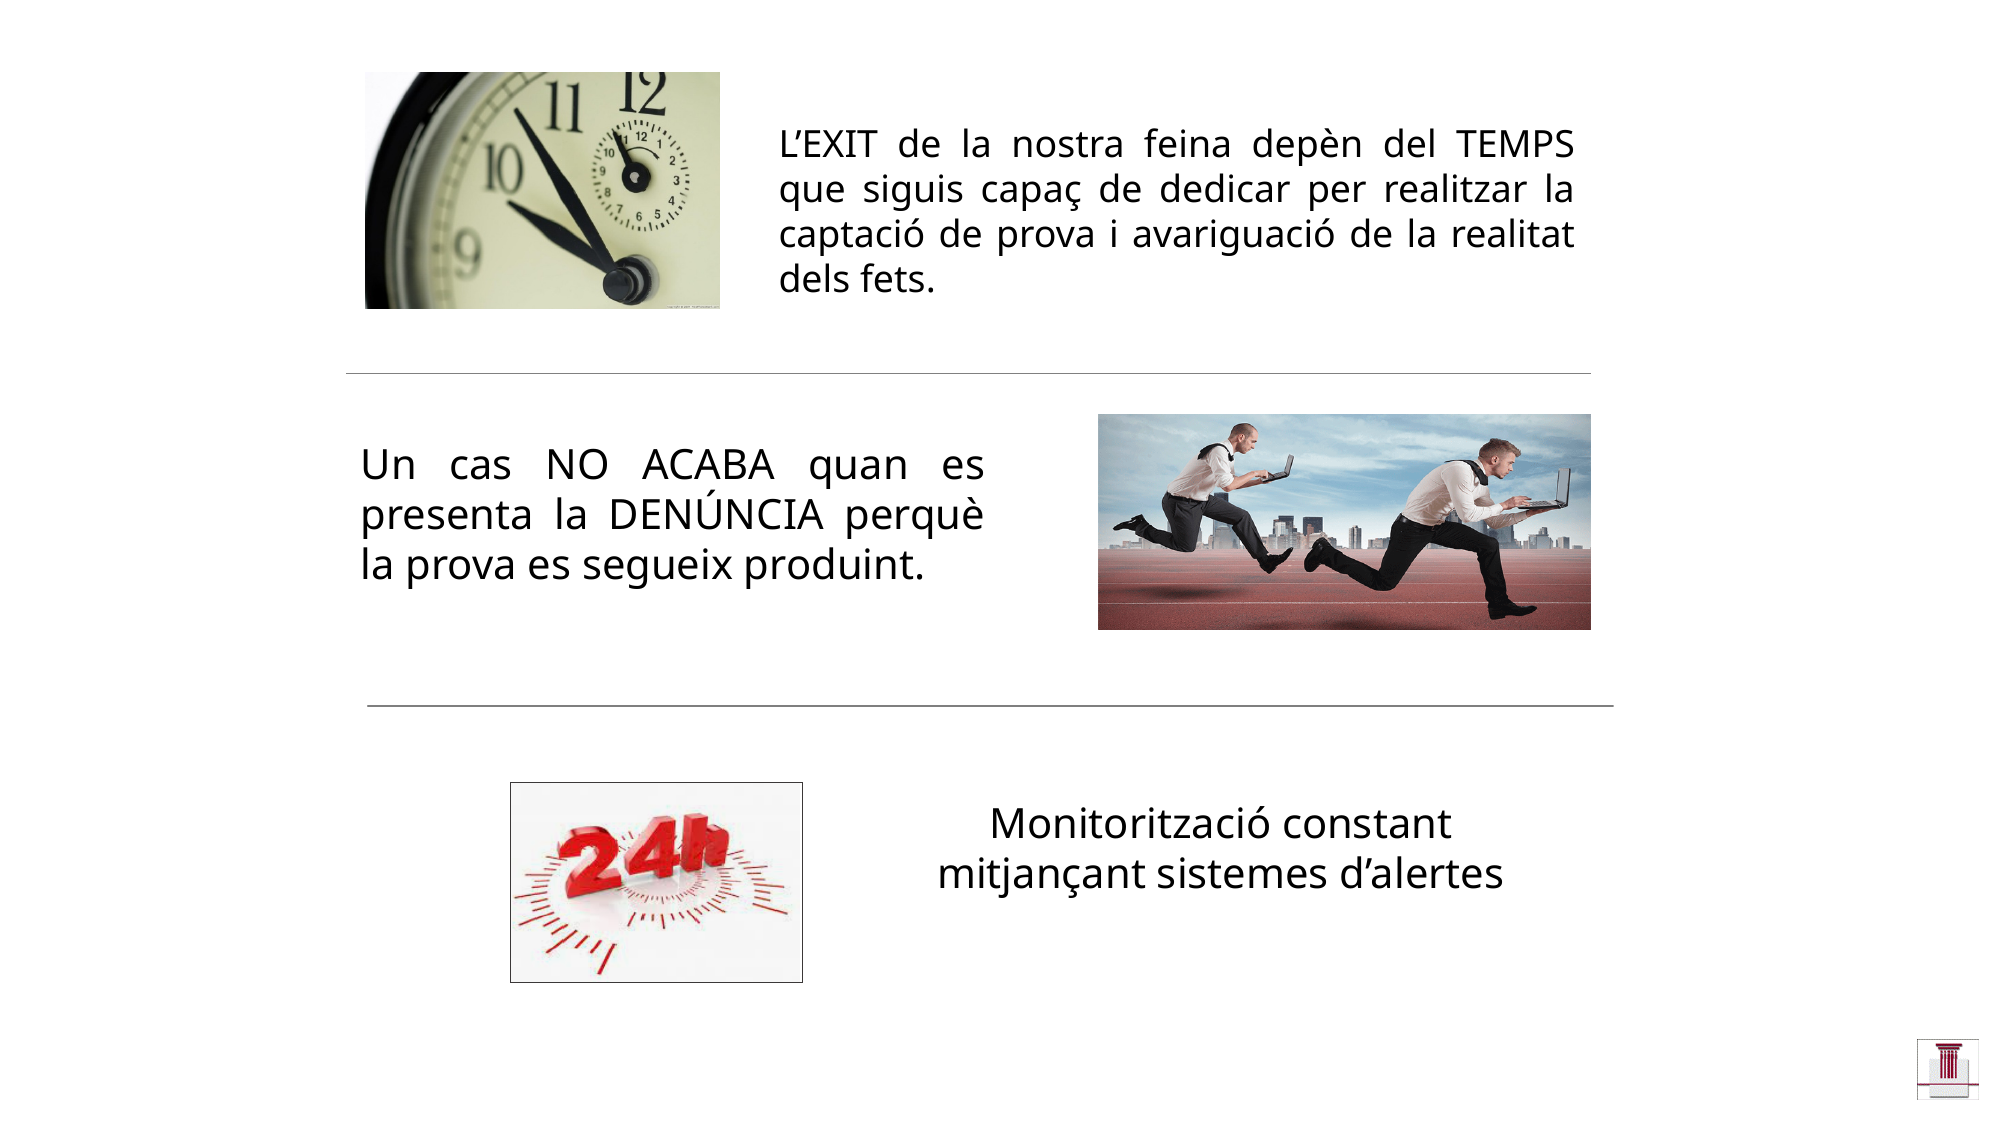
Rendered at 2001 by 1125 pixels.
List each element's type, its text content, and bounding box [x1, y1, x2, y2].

picture [510, 782, 803, 983]
picture [1098, 414, 1591, 630]
picture [1917, 1039, 1979, 1100]
picture [365, 72, 720, 309]
text_box Un cas NO ACABA quan es presenta la DENÚNCIA perquè la prova es segueix produint. [345, 430, 1000, 596]
text_box Monitorització constant mitjançant sistemes d’alertes [910, 789, 1532, 905]
text_box L’EXIT de la nostra feina depèn del TEMPS que siguis capaç de dedicar per realitzar la captació de prova i avariguació de la realitat dels fets. [763, 112, 1591, 308]
